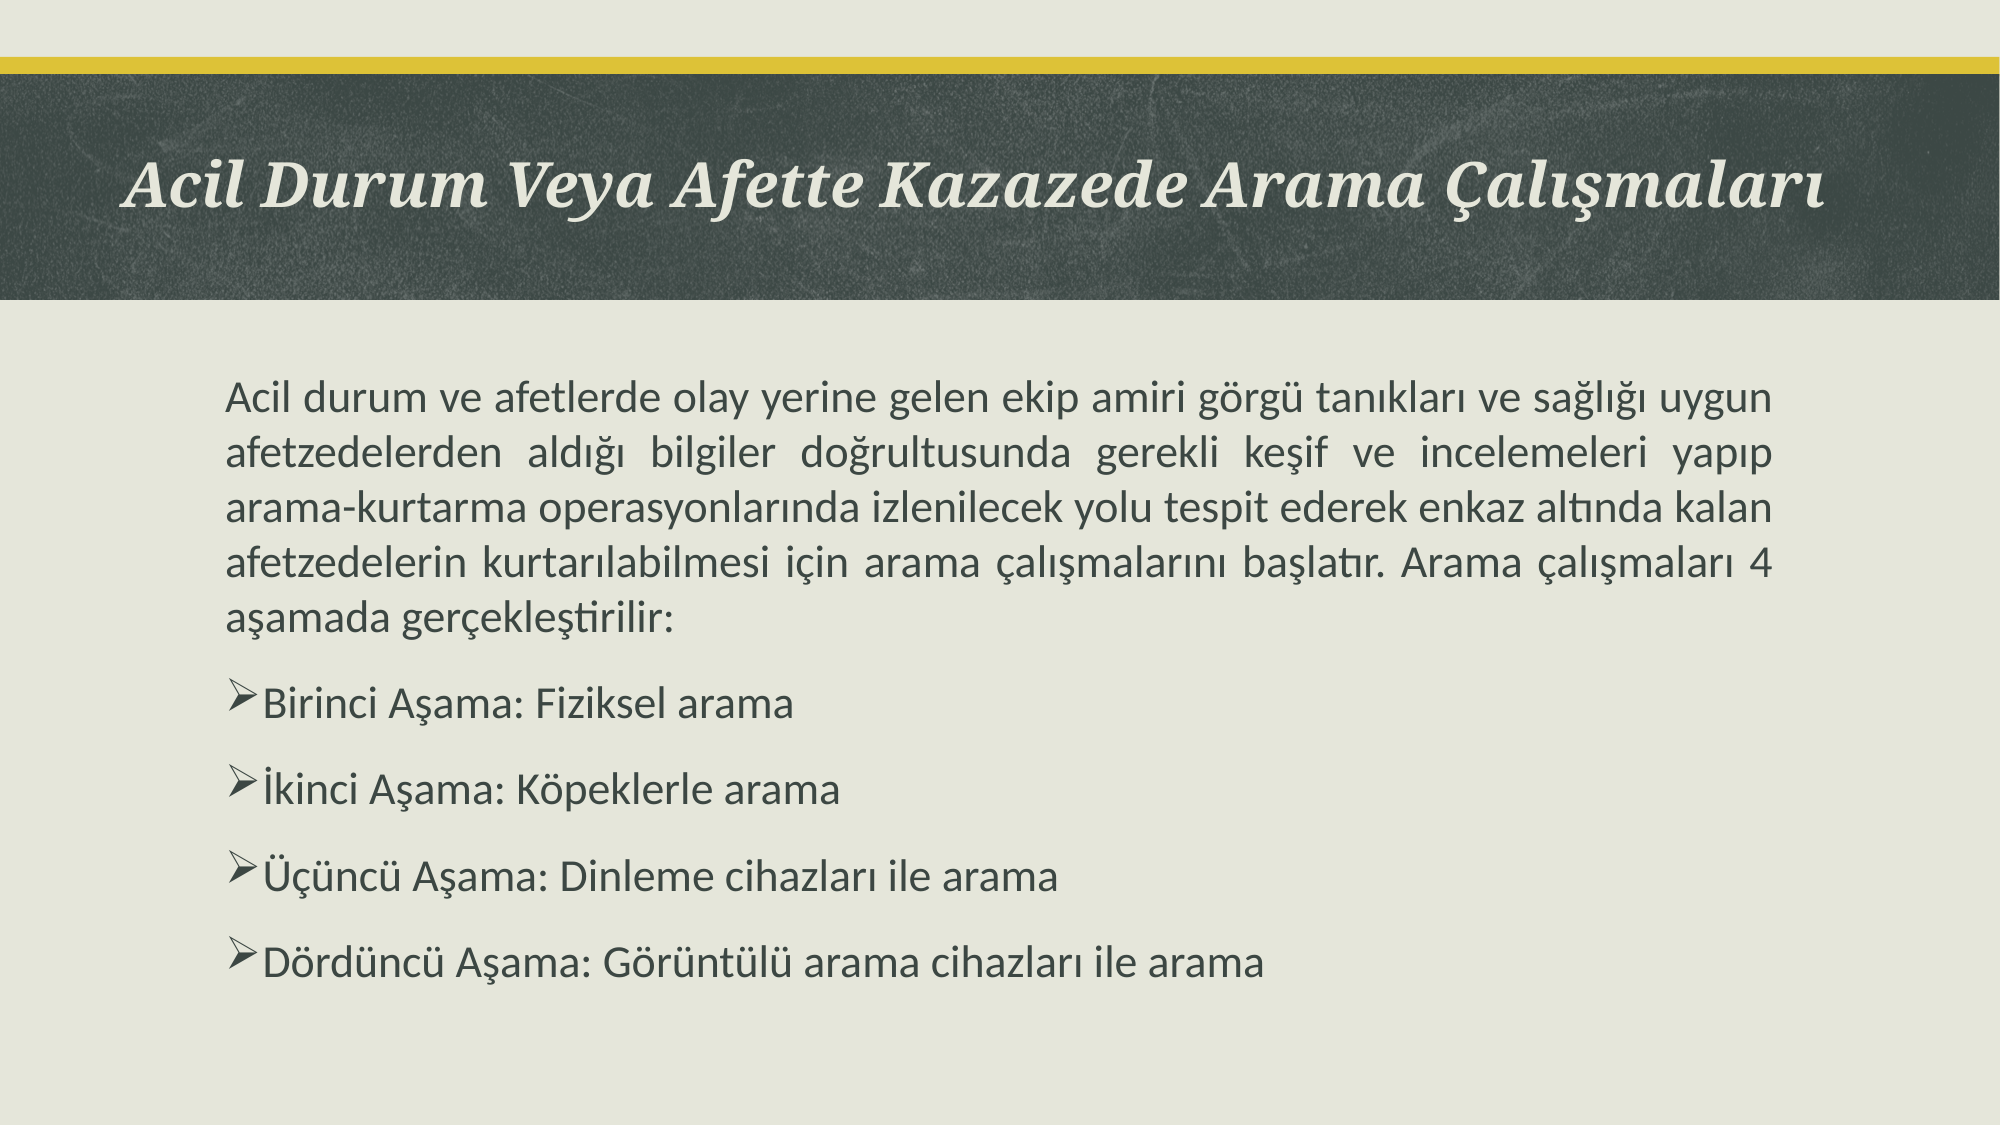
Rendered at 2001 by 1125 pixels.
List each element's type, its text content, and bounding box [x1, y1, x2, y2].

picture [0, 74, 2000, 300]
list Acil durum ve afetlerde olay yerine gelen ekip amiri görgü tanıkları ve sağlığı uygun afetzedelerden aldığı bilgiler doğrultusunda gerekli keşif ve incelemeleri yapıp arama-kurtarma operasyonlarında izlenilecek yolu tespit ederek enkaz altında kalan afetzedelerin kurtarılabilmesi için arama çalışmalarını başlatır. Arama çalışmaları 4 aşamada gerçekleştirilir: Birinci Aşama: Fiziksel arama İkinci Aşama: Köpeklerle arama Üçüncü Aşama: Dinleme cihazları ile arama Dördüncü Aşama: Görüntülü arama cihazları ile arama [210, 359, 1790, 1014]
title Acil Durum Veya Afette Kazazede Arama Çalışmaları [107, 74, 1892, 298]
